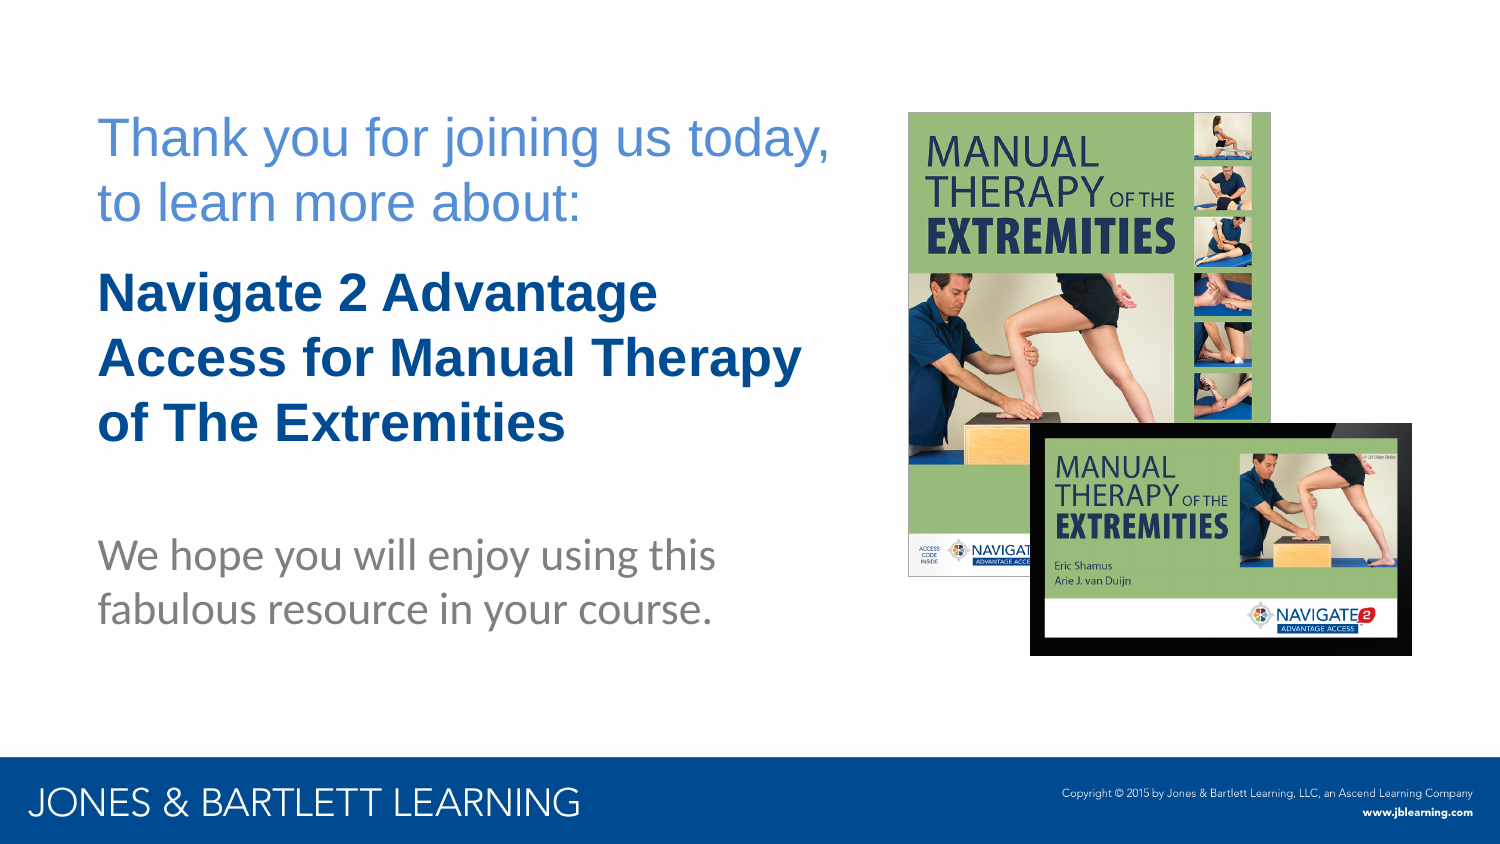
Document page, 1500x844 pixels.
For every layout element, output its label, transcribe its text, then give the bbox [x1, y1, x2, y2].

list We hope you will enjoy using this fabulous resource in your course. [82, 516, 831, 664]
picture [0, 0, 1500, 844]
text_box Thank you for joining us today, to learn more about: Navigate 2 Advantage Access for Manual Therapy of The Extremities [82, 94, 850, 470]
